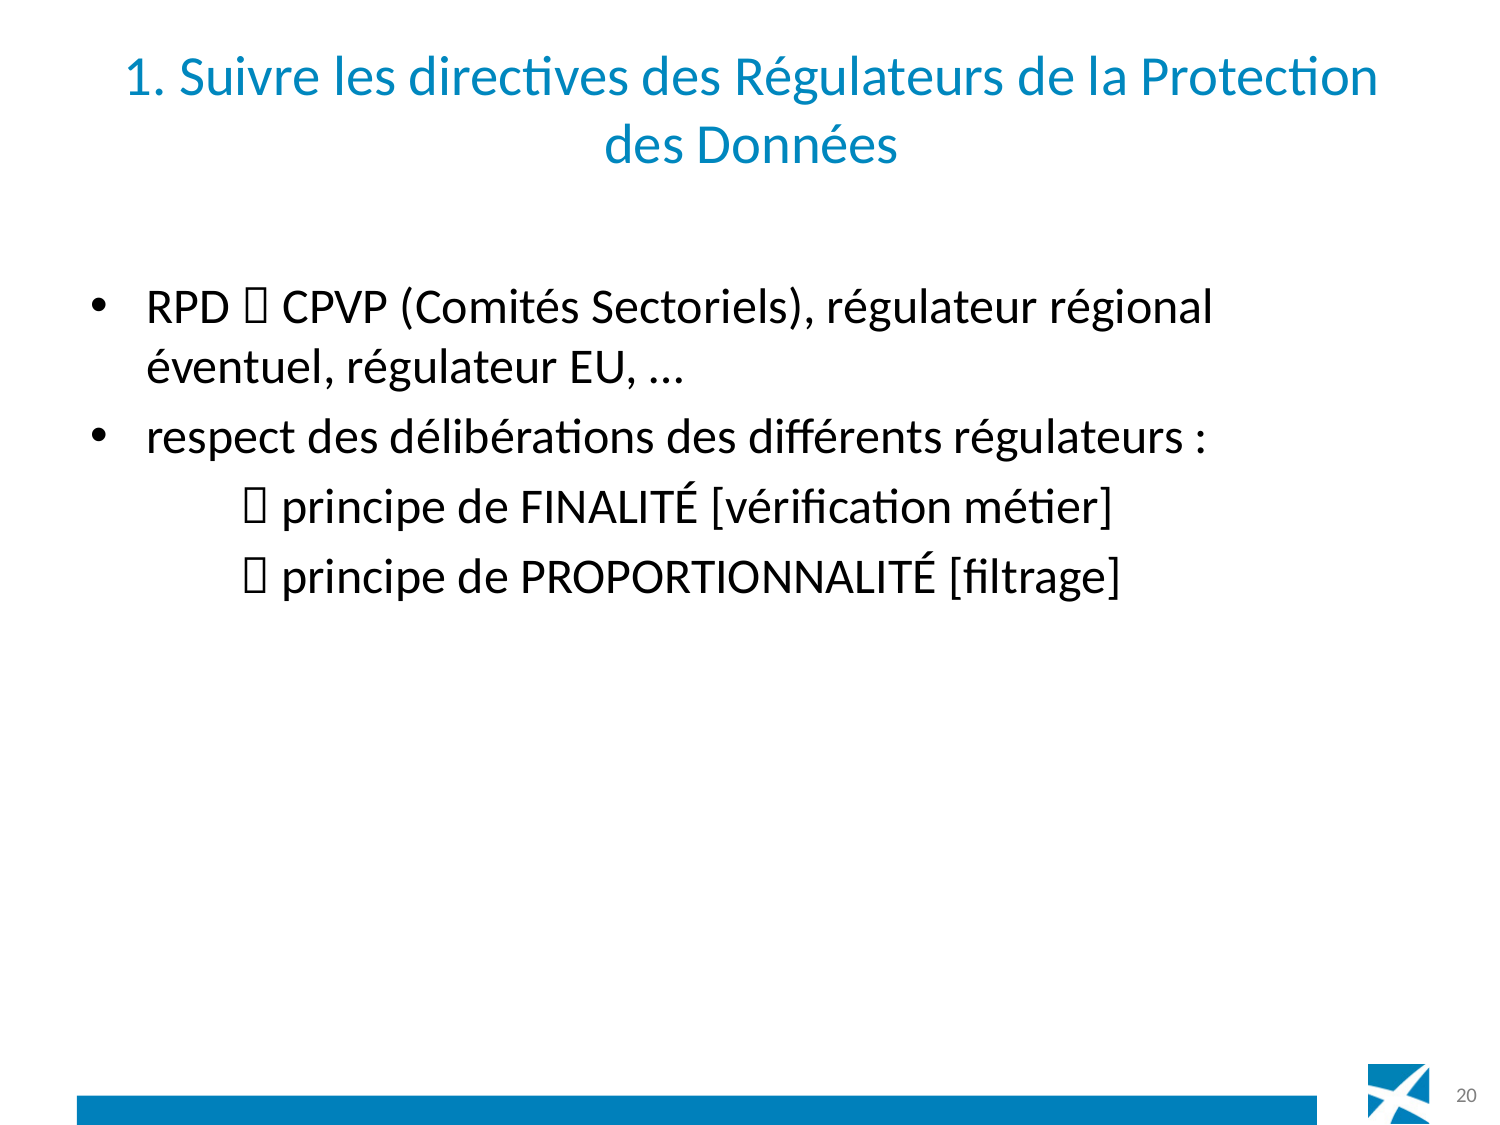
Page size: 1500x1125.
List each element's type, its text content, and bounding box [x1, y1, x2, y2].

list RPD  CPVP (Comités Sectoriels), régulateur régional éventuel, régulateur EU, … respect des délibérations des différents régulateurs :  principe de FINALITÉ [vérification métier]  principe de PROPORTIONNALITÉ [filtrage] [75, 196, 1425, 1035]
slide_number 20 [1368, 1064, 1492, 1125]
title 1. Suivre les directives des Régulateurs de la Protection des Données [76, 30, 1427, 183]
